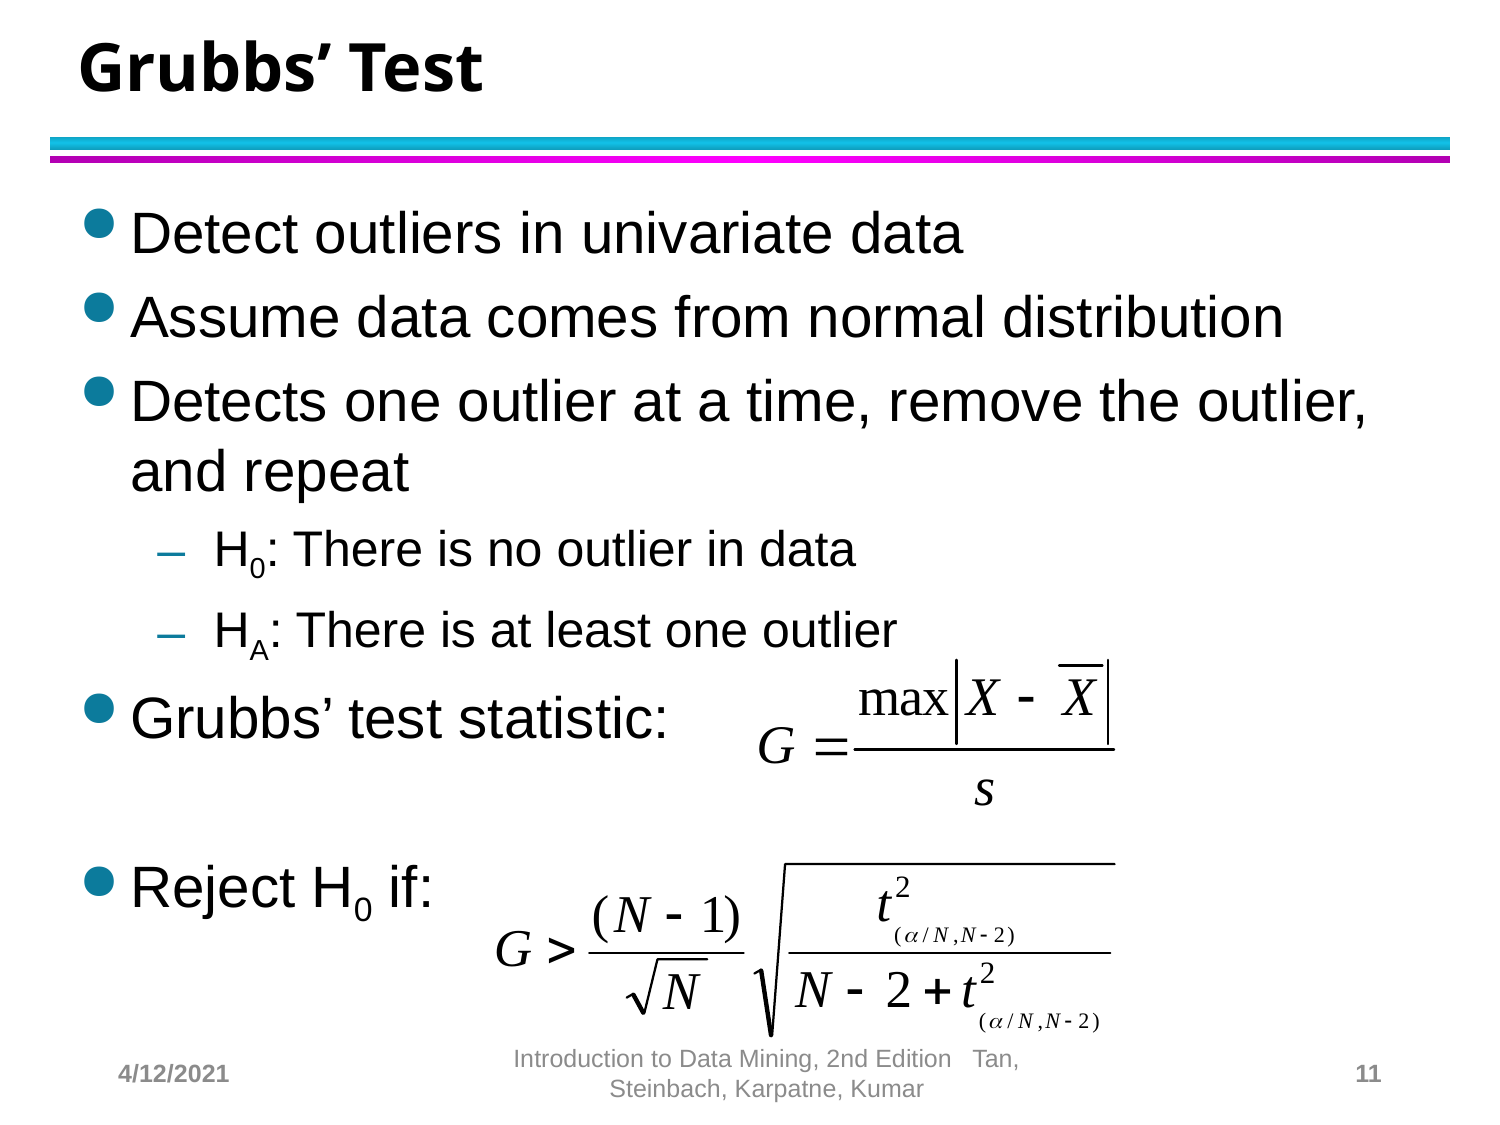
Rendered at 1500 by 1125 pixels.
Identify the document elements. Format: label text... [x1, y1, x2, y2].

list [487, 850, 1126, 1051]
title Grubbs’ Test [62, 24, 1421, 113]
slide_number 11 [1059, 1042, 1397, 1103]
footer Introduction to Data Mining, 2nd Edition Tan, Steinbach, Karpatne, Kumar [496, 1059, 1038, 1103]
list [749, 649, 1126, 818]
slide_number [103, 1042, 441, 1103]
list Detect outliers in univariate data Assume data comes from normal distribution Detects one outlier at a time, remove the outlier, and repeat H0: There is no outlier in data HA: There is at least one outlier Grubbs’ test statistic: Reject H0 if: [67, 187, 1432, 1038]
